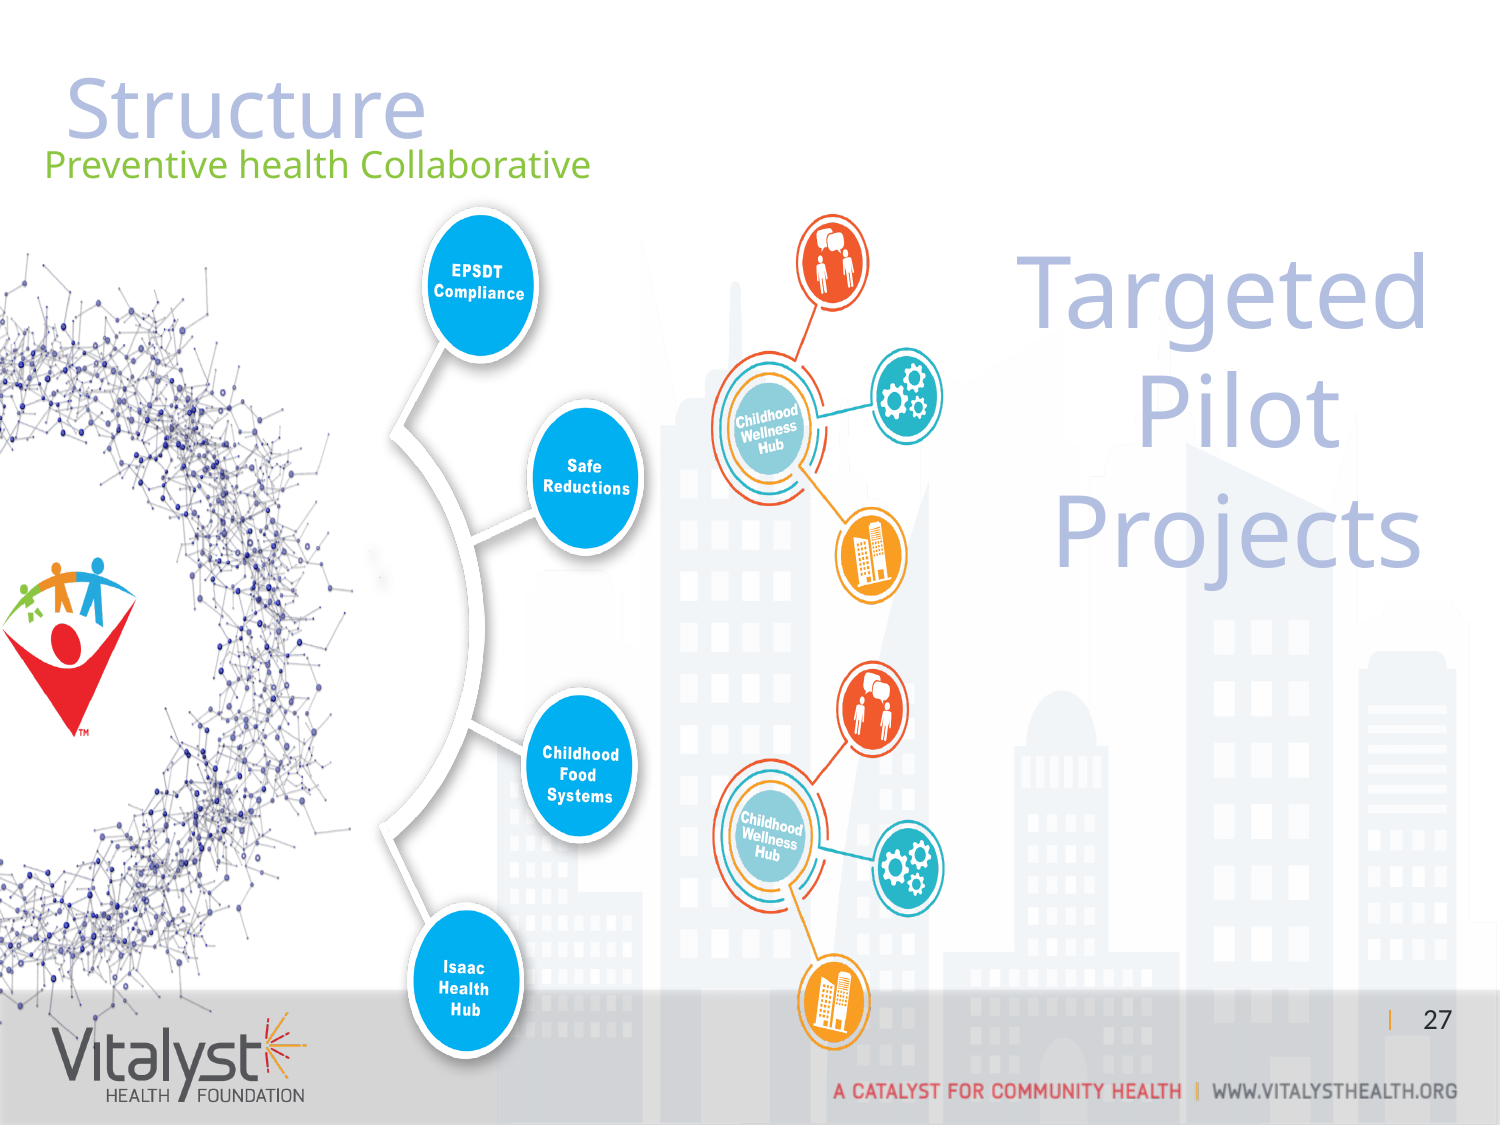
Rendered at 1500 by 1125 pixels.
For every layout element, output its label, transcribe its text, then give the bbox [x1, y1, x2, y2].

picture [0, 234, 362, 1071]
text_box Preventive health Collaborative [29, 133, 431, 194]
text_box Structure [50, 47, 431, 133]
picture [363, 0, 1500, 1125]
